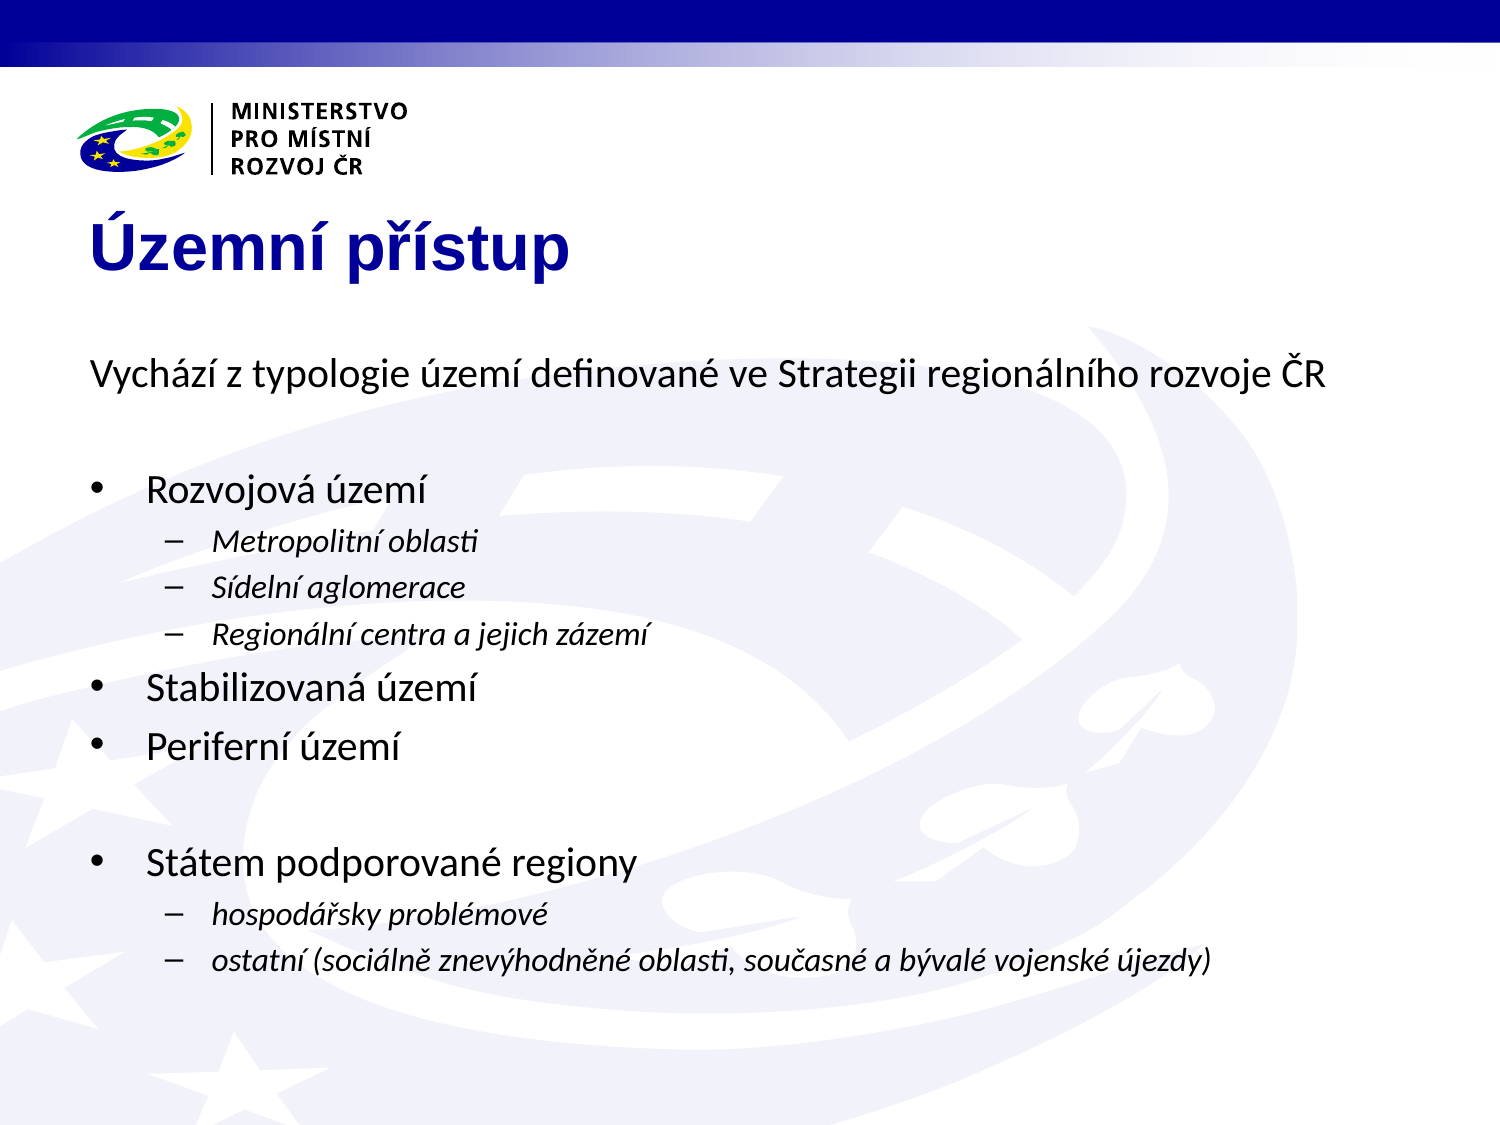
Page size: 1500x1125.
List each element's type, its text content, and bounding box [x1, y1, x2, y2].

list Vychází z typologie území definované ve Strategii regionálního rozvoje ČR Rozvojová území Metropolitní oblasti Sídelní aglomerace Regionální centra a jejich zázemí Stabilizovaná území Periferní území Státem podporované regiony hospodářsky problémové ostatní (sociálně znevýhodněné oblasti, současné a bývalé vojenské újezdy) [75, 338, 1425, 1059]
title Územní přístup [75, 196, 1425, 338]
